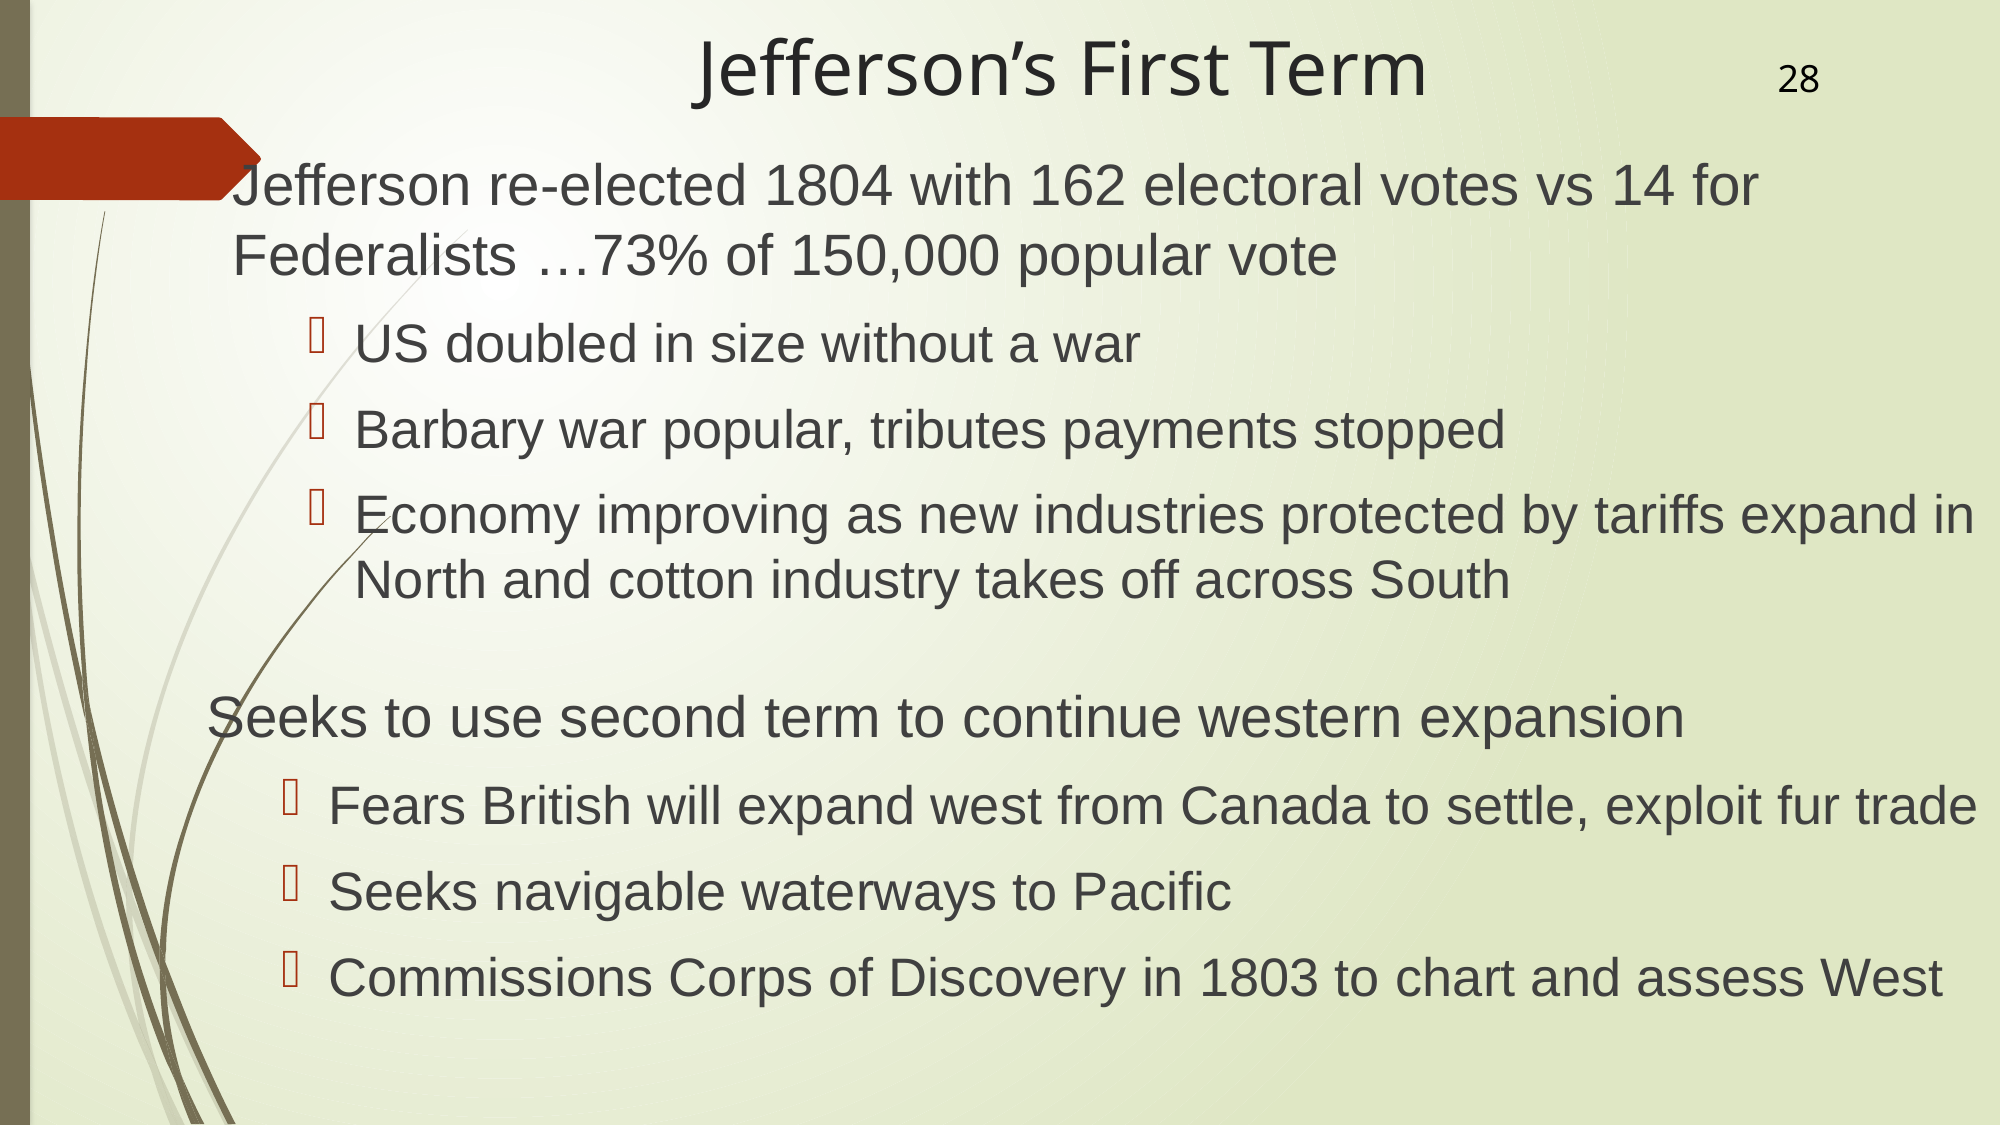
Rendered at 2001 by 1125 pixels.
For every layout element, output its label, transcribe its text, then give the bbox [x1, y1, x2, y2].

list Jefferson re-elected 1804 with 162 electoral votes vs 14 for Federalists …73% of 150,000 popular vote US doubled in size without a war Barbary war popular, tributes payments stopped Economy improving as new industries protected by tariffs expand in North and cotton industry takes off across South [217, 139, 2000, 657]
title Jefferson’s First Term [342, 12, 1805, 139]
text_box 28 [1762, 47, 1836, 108]
text_box Seeks to use second term to continue western expansion Fears British will expand west from Canada to settle, exploit fur trade Seeks navigable waterways to Pacific Commissions Corps of Discovery in 1803 to chart and assess West [191, 672, 2000, 1014]
